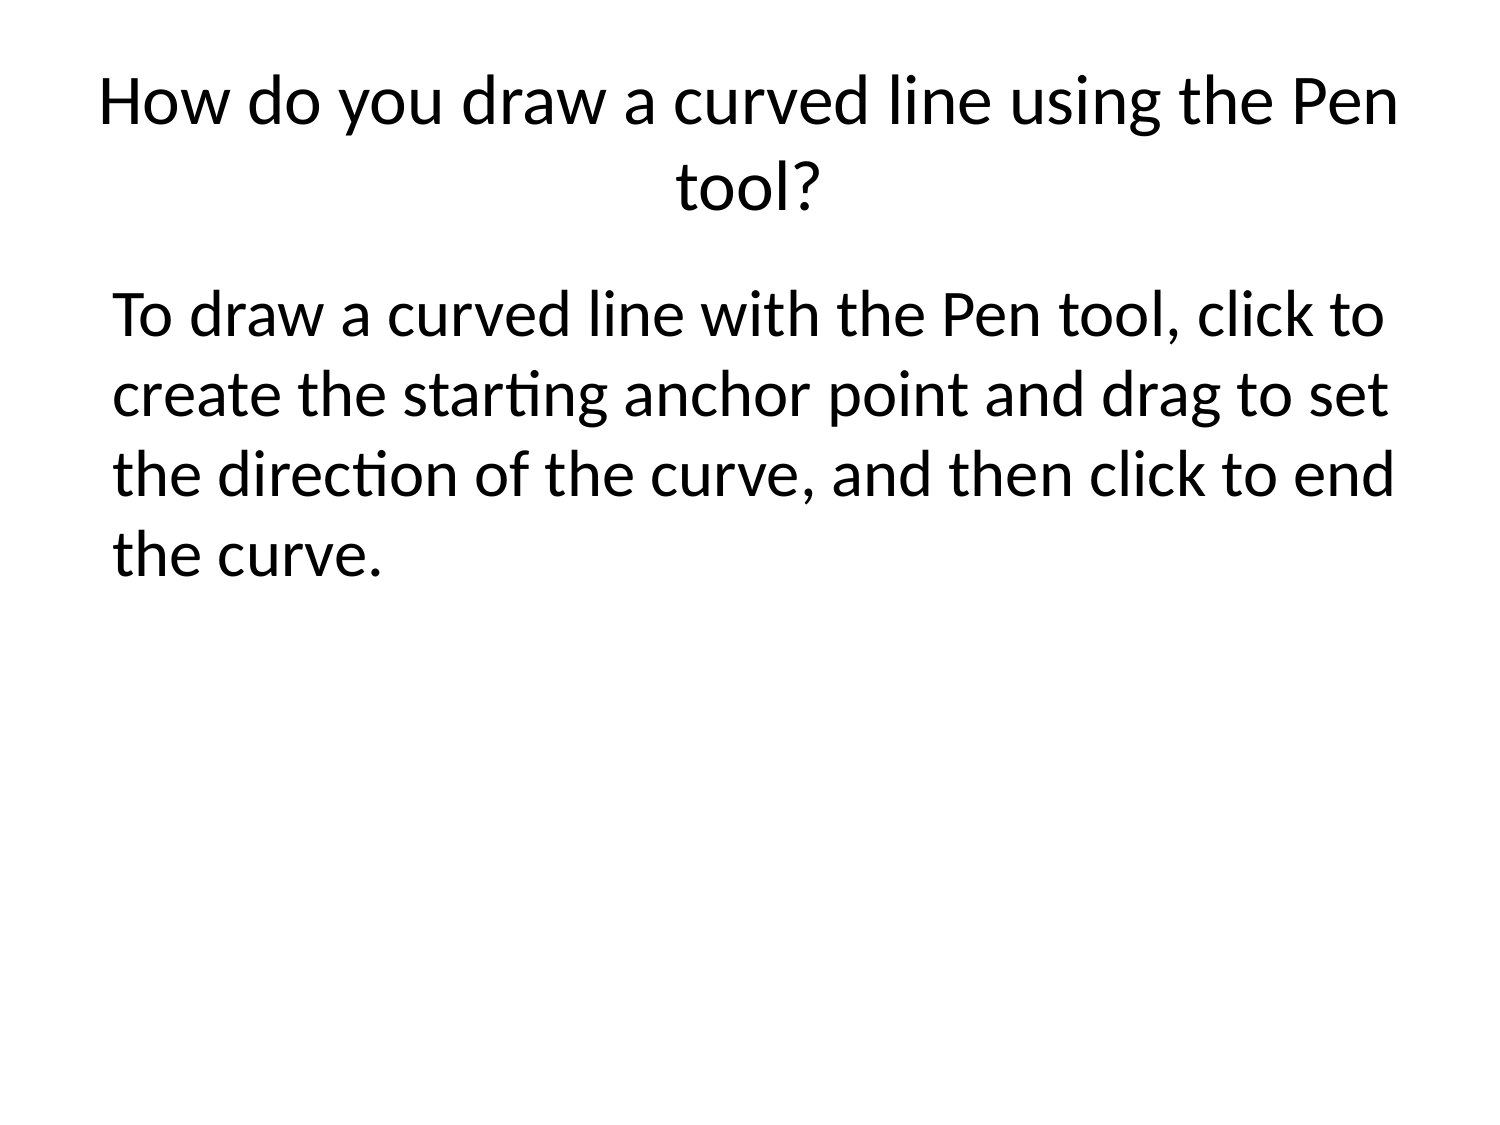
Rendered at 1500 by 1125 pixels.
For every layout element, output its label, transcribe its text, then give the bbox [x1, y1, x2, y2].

list To draw a curved line with the Pen tool, click to create the starting anchor point and drag to set the direction of the curve, and then click to end the curve. [75, 262, 1425, 1005]
title How do you draw a curved line using the Pen tool? [75, 45, 1425, 233]
